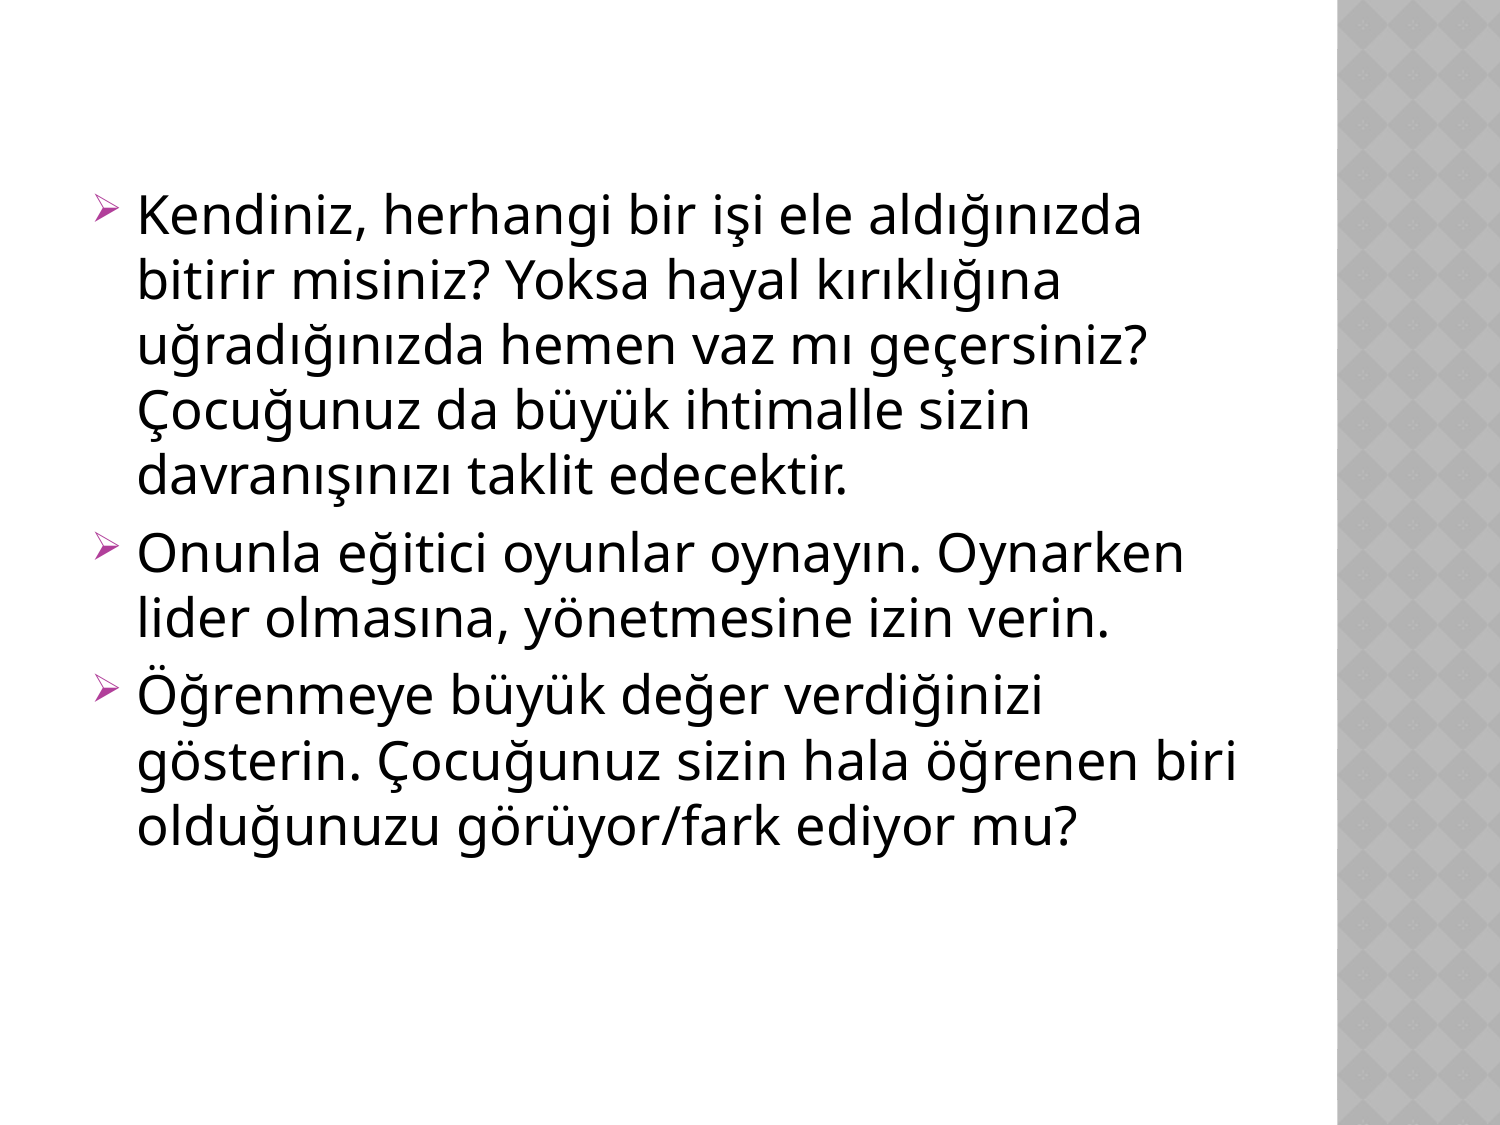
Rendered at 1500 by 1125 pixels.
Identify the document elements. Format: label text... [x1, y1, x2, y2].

list Kendiniz, herhangi bir işi ele aldığınızda bitirir misiniz? Yoksa hayal kırıklığına uğradığınızda hemen vaz mı geçersiniz? Çocuğunuz da büyük ihtimalle sizin davranışınızı taklit edecektir. Onunla eğitici oyunlar oynayın. Oynarken lider olmasına, yönetmesine izin verin. Öğrenmeye büyük değer verdiğinizi gösterin. Çocuğunuz sizin hala öğrenen biri olduğunuzu görüyor/fark ediyor mu? [76, 172, 1265, 968]
